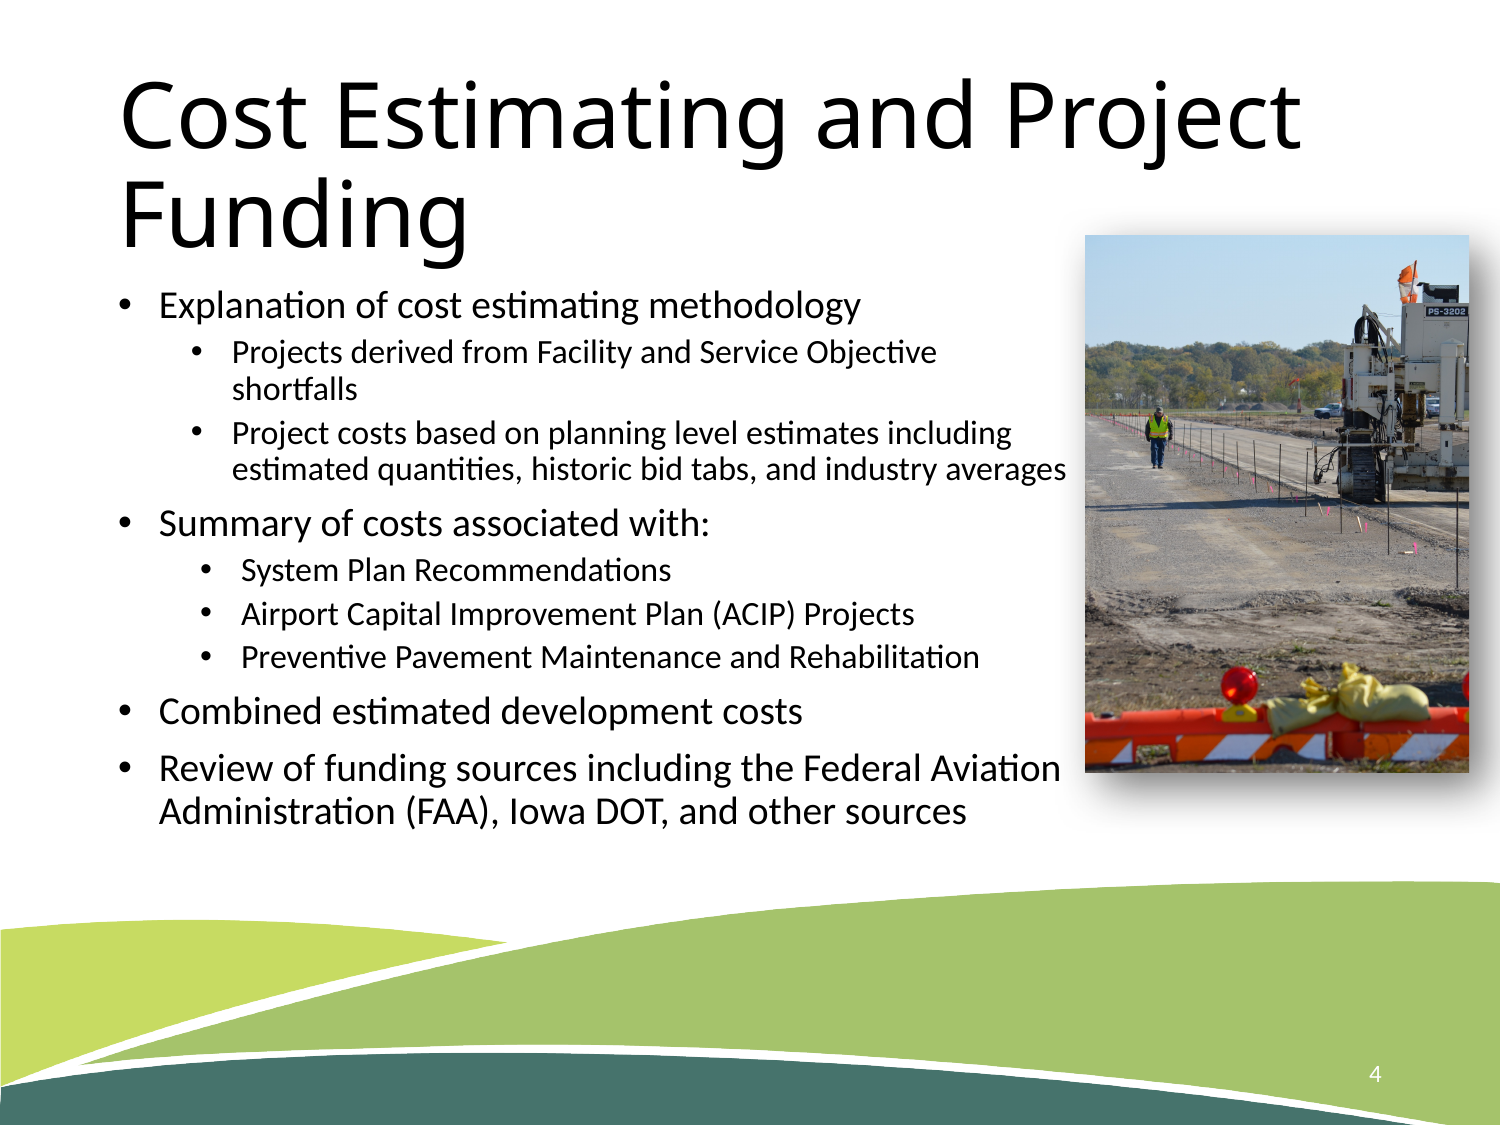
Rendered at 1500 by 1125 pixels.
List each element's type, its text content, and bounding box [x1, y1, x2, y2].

picture [0, 0, 1500, 1125]
title Cost Estimating and Project Funding [103, 59, 1397, 277]
slide_number 4 [1059, 1042, 1397, 1103]
list Explanation of cost estimating methodology Projects derived from Facility and Service Objective shortfalls Project costs based on planning level estimates including estimated quantities, historic bid tabs, and industry averages Summary of costs associated with: System Plan Recommendations Airport Capital Improvement Plan (ACIP) Projects Preventive Pavement Maintenance and Rehabilitation Combined estimated development costs Review of funding sources including the Federal Aviation Administration (FAA), Iowa DOT, and other sources [103, 277, 1086, 863]
